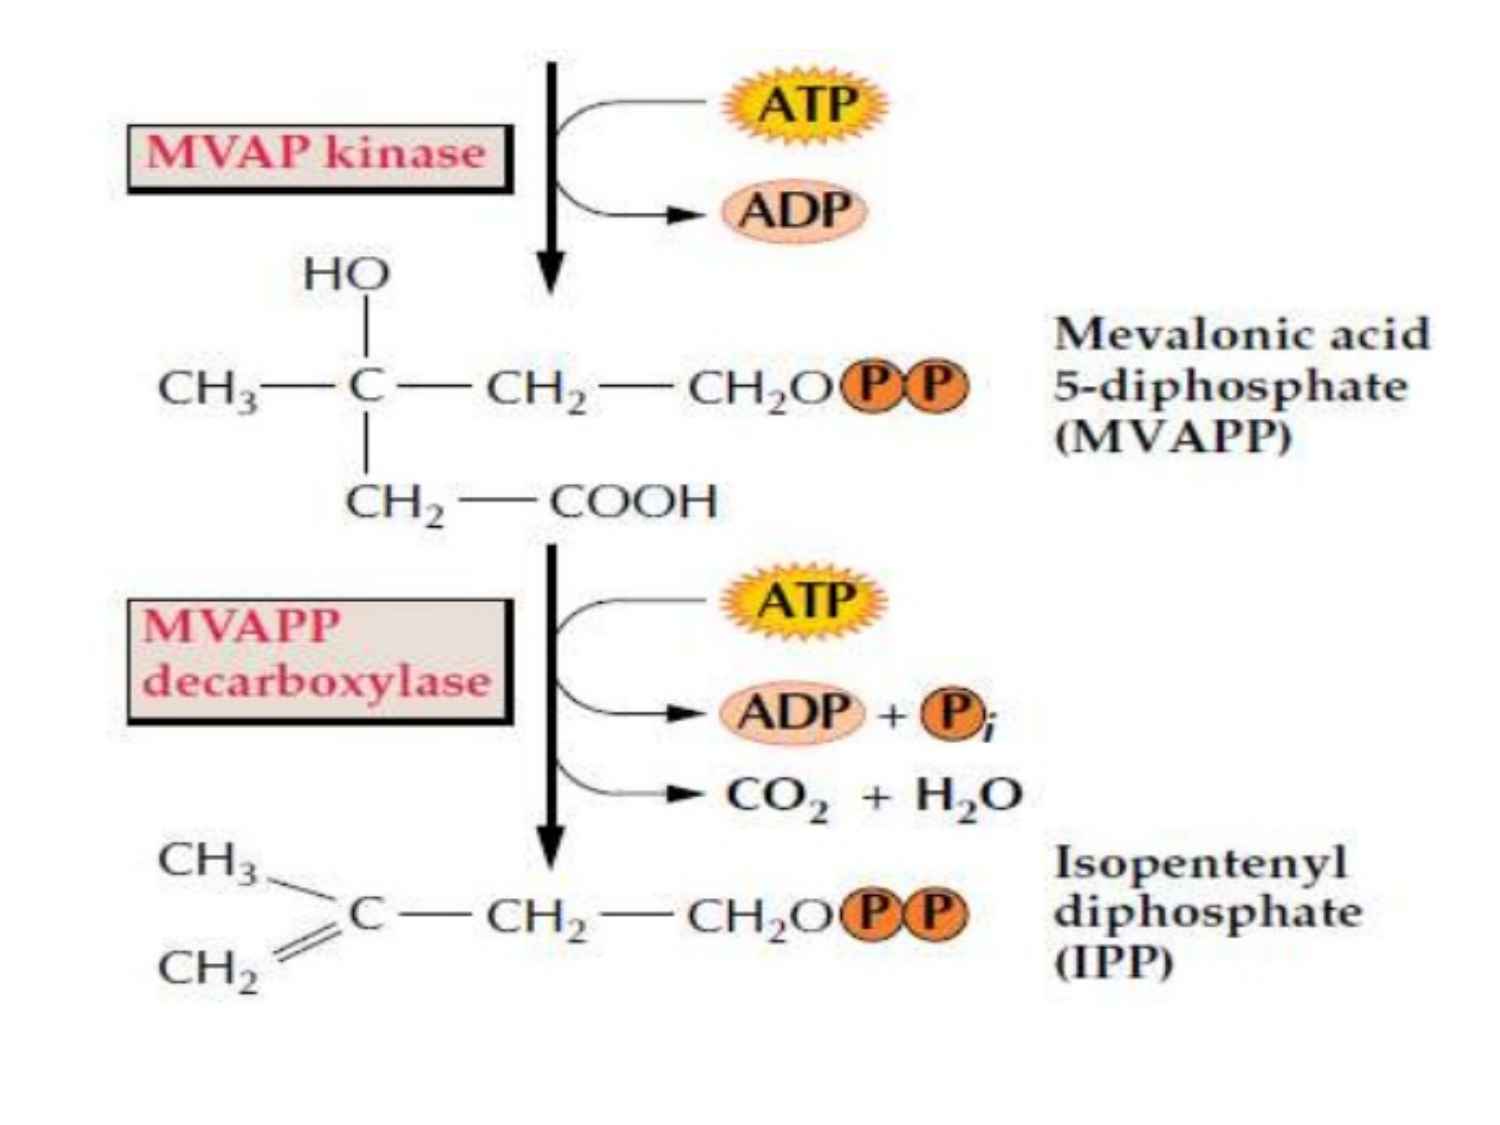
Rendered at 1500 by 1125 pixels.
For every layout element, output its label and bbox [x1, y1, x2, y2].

picture [56, 49, 1439, 1088]
